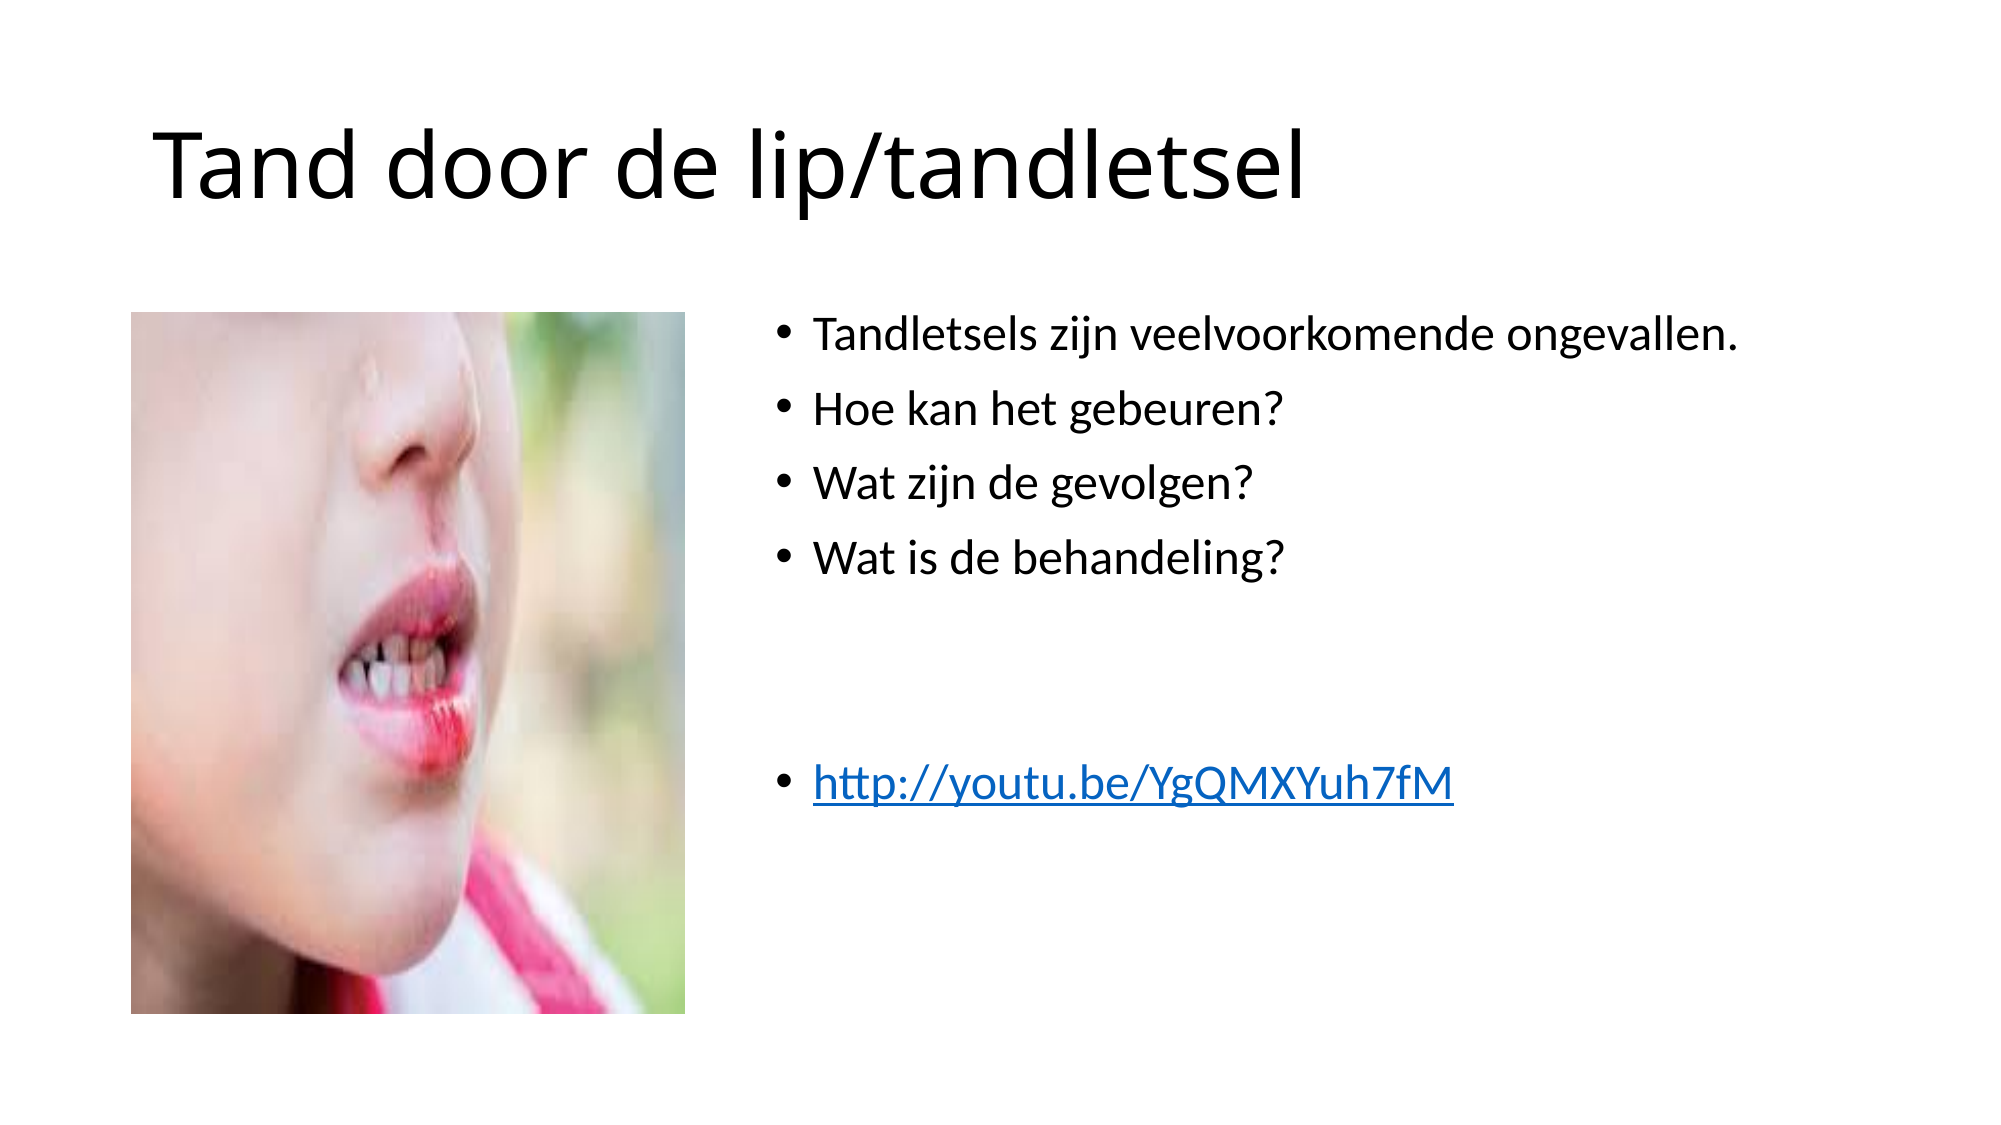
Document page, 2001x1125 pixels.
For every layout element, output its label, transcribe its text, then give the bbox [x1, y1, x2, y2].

picture [131, 312, 685, 1014]
list Tandletsels zijn veelvoorkomende ongevallen. Hoe kan het gebeuren? Wat zijn de gevolgen? Wat is de behandeling? http://youtu.be/YgQMXYuh7fM [760, 299, 1863, 1014]
title Tand door de lip/tandletsel [137, 59, 1863, 278]
